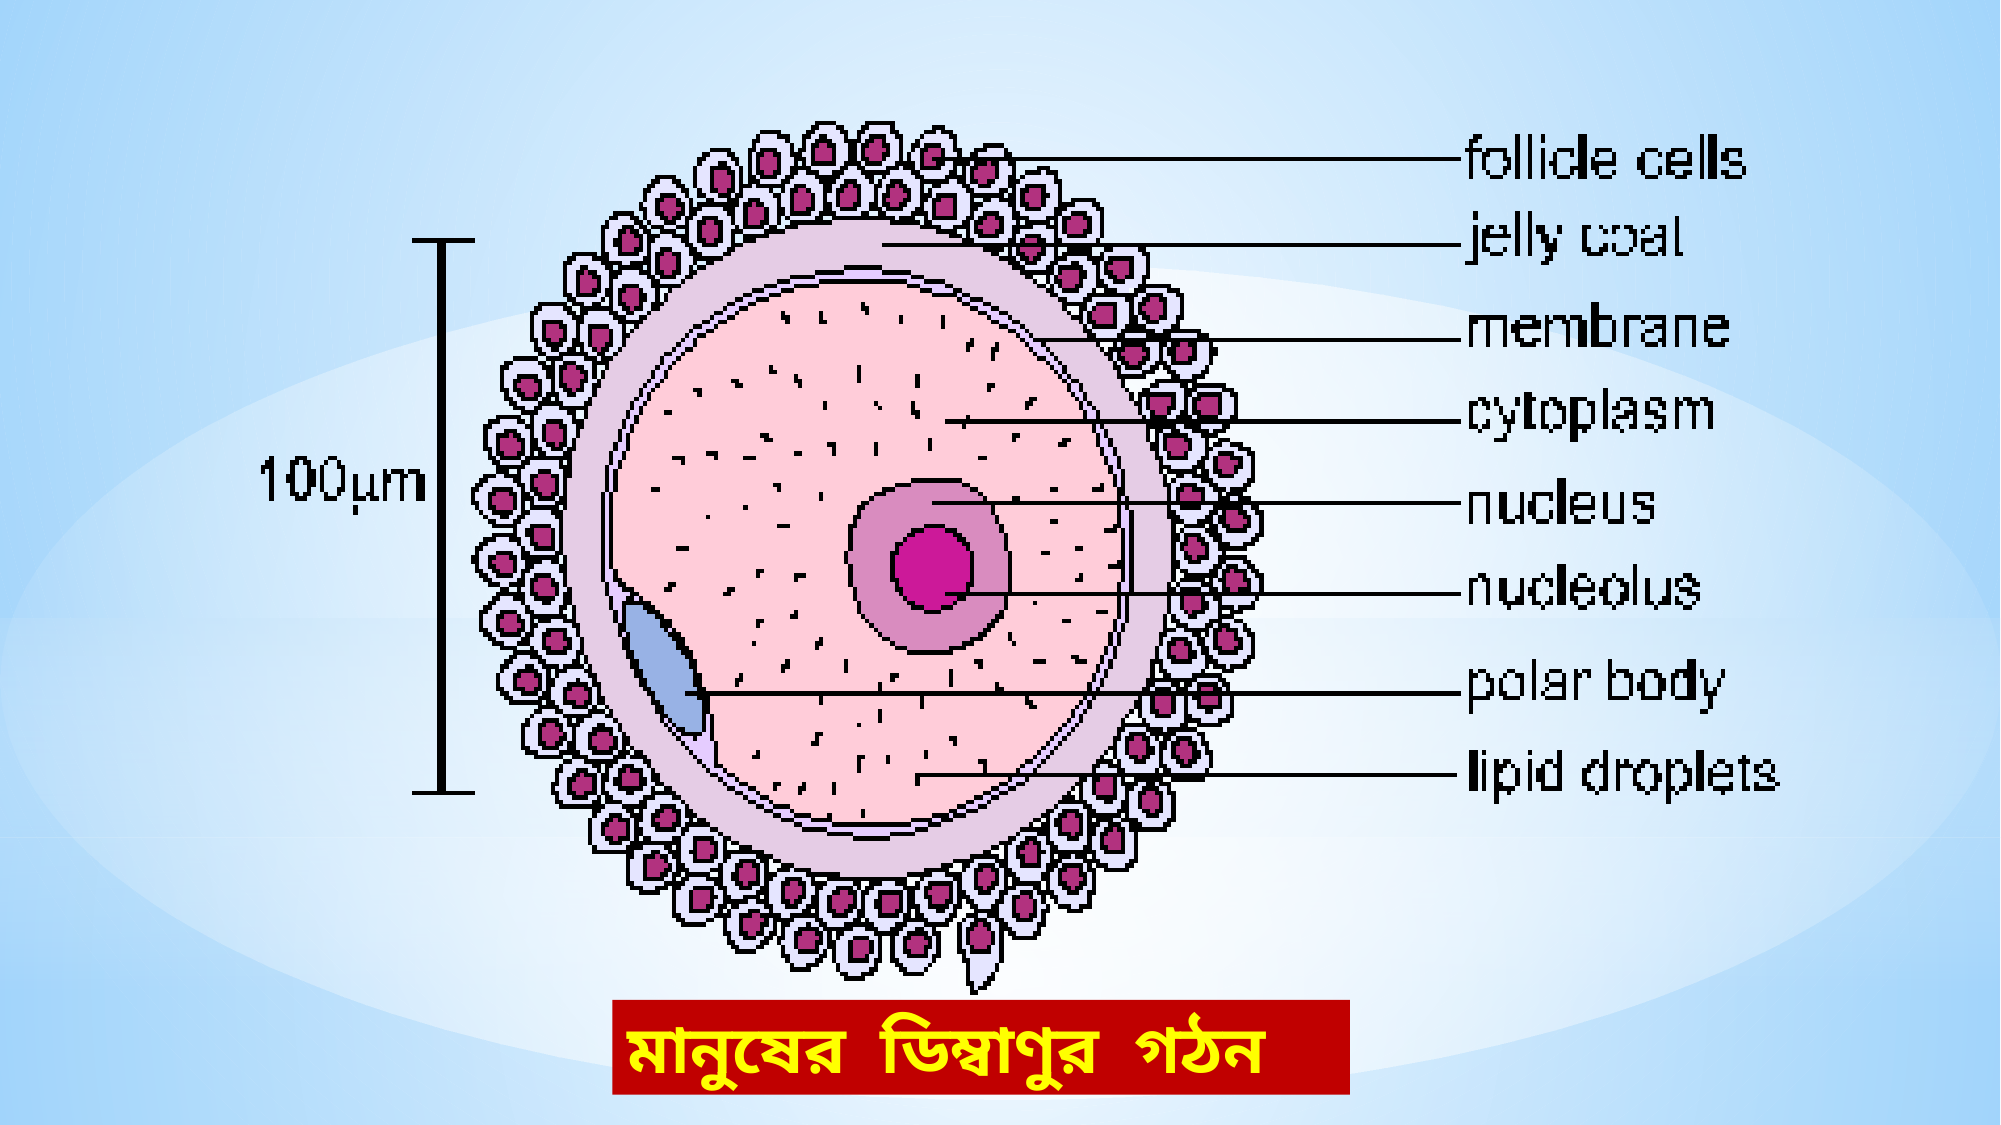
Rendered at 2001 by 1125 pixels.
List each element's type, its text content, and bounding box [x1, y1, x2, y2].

text_box মানুষের ডিম্বাণুর গঠন [612, 1074, 1350, 1095]
picture [249, 112, 2000, 1063]
